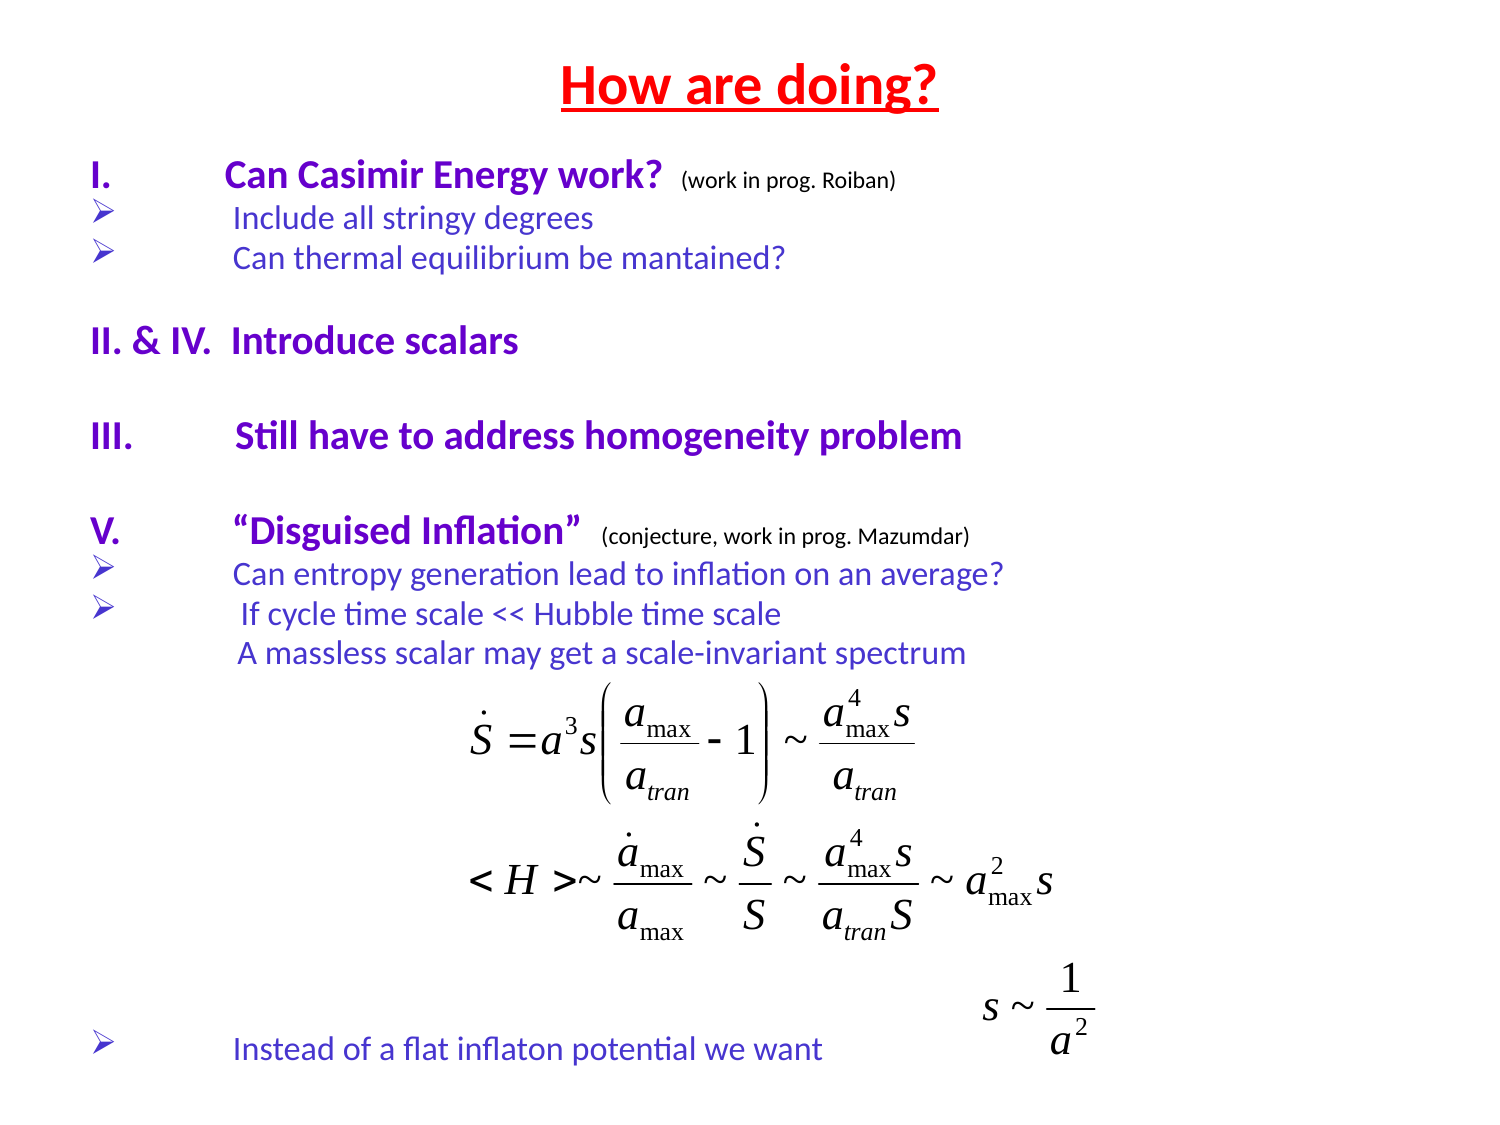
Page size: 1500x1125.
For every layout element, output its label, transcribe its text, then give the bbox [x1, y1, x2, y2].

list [462, 674, 1062, 949]
title How are doing? [74, 24, 1425, 138]
list I. Can Casimir Energy work? (work in prog. Roiban) Include all stringy degrees Can thermal equilibrium be mantained? II. & IV. Introduce scalars III. Still have to address homogeneity problem V. “Disguised Inflation” (conjecture, work in prog. Mazumdar) Can entropy generation lead to inflation on an average? If cycle time scale << Hubble time scale A massless scalar may get a scale-invariant spectrum Instead of a flat inflaton potential we want [74, 149, 1426, 1076]
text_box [974, 949, 1105, 1065]
